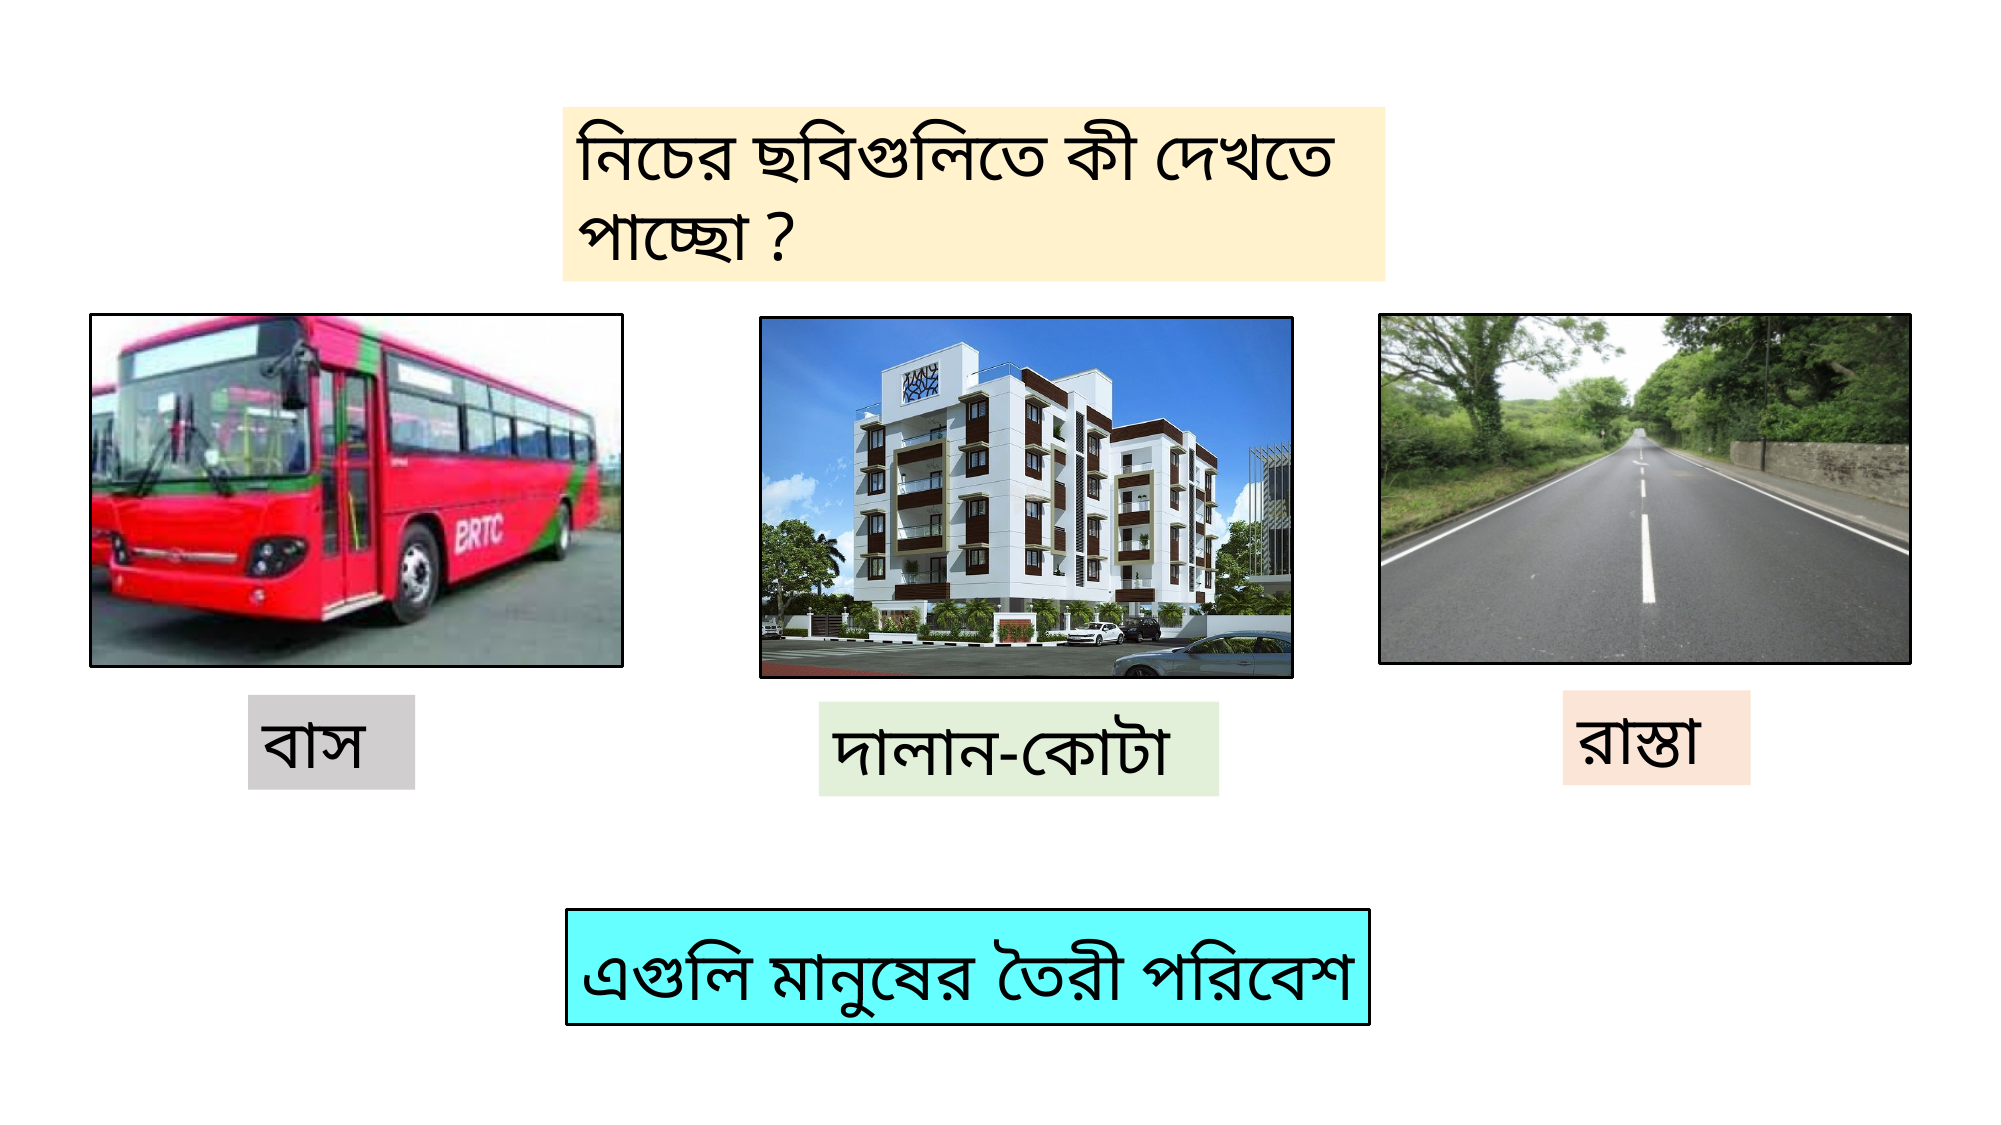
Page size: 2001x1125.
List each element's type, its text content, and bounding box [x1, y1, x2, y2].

picture [1380, 315, 1910, 662]
text_box দালান-কোটা [818, 701, 1220, 797]
picture [762, 318, 1292, 676]
text_box এগুলি মানুষের তৈরী পরিবেশ [566, 909, 1370, 1025]
picture [91, 315, 621, 665]
text_box নিচের ছবিগুলিতে কী দেখতে পাচ্ছো ? [562, 106, 1386, 282]
text_box বাস [248, 694, 416, 790]
text_box রাস্তা [1562, 690, 1751, 786]
